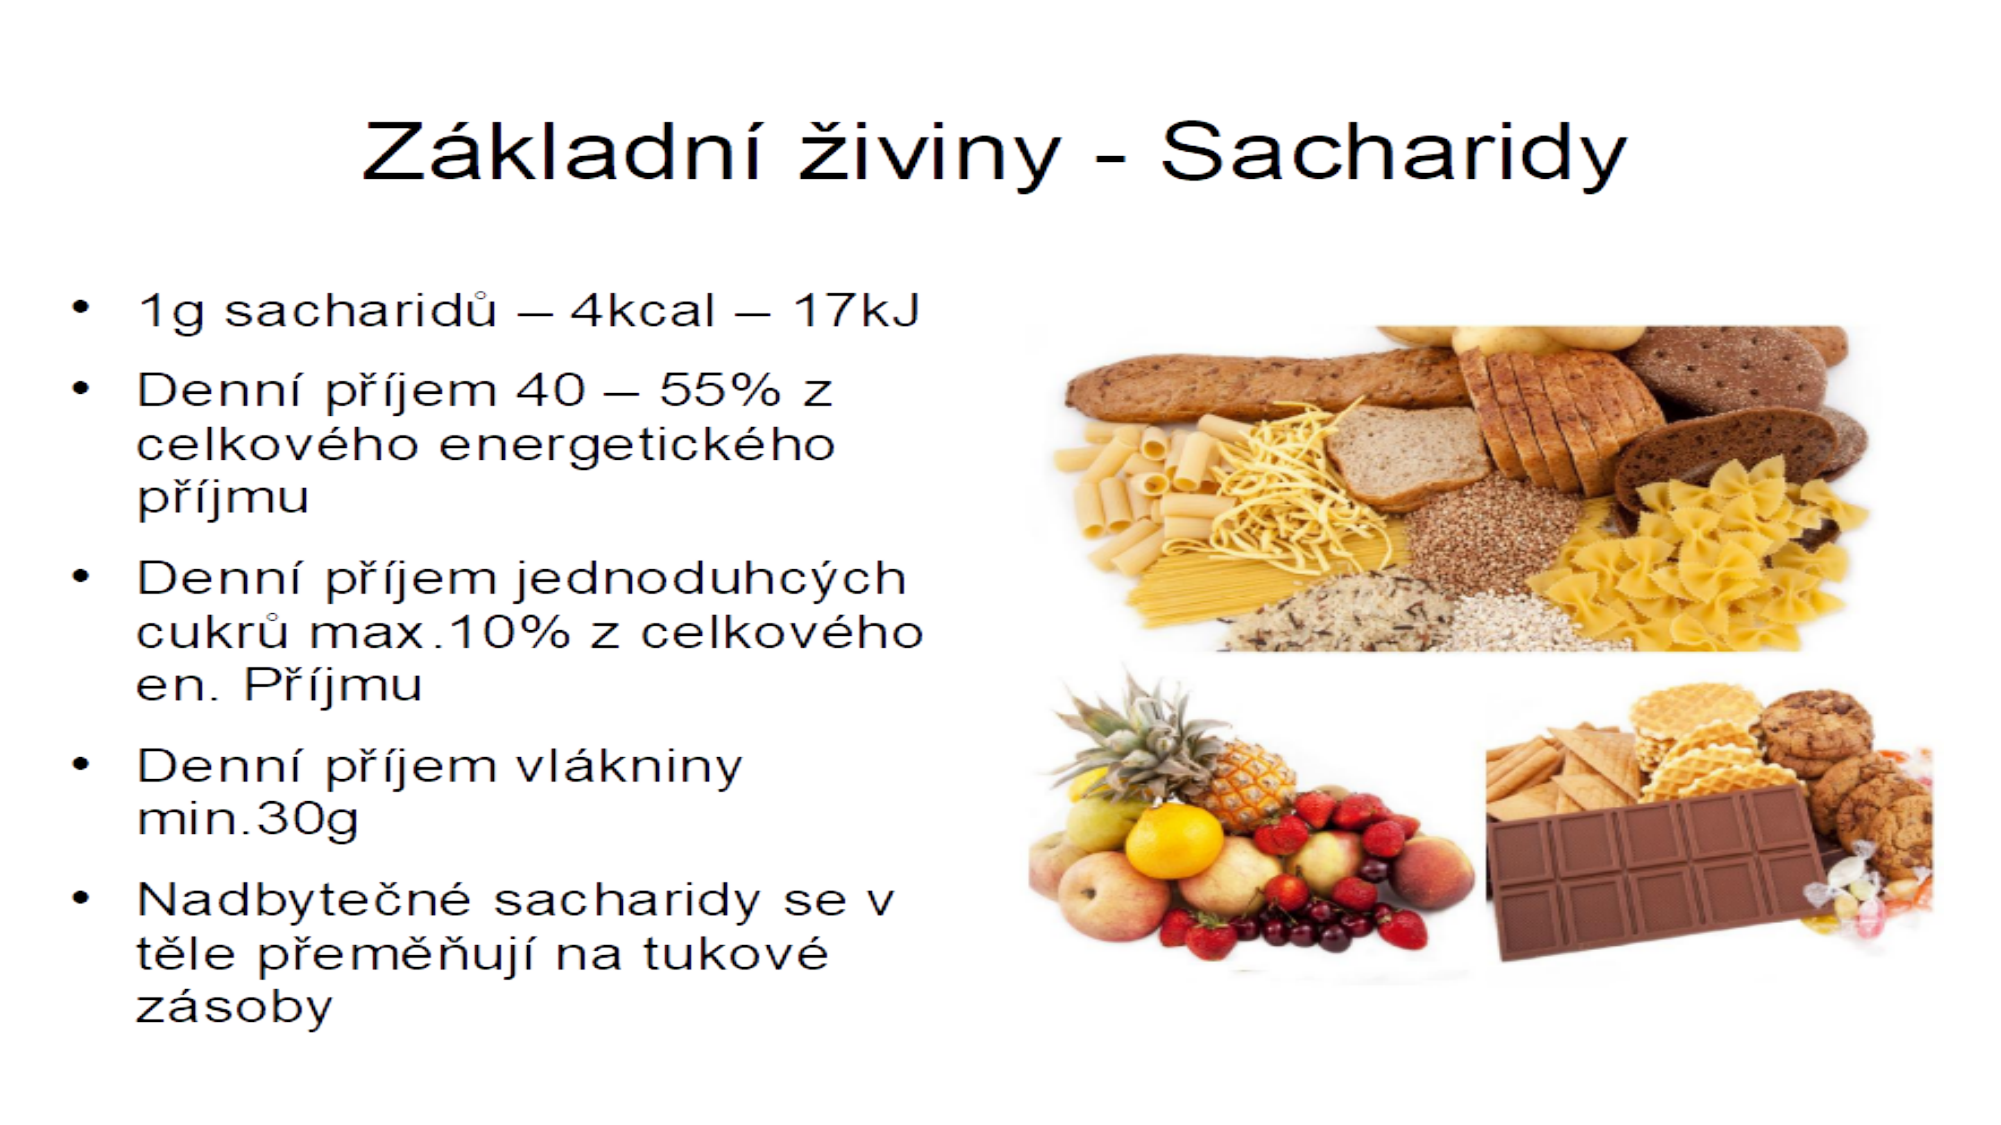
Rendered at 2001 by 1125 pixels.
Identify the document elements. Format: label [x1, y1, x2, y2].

picture [47, 50, 1944, 1060]
